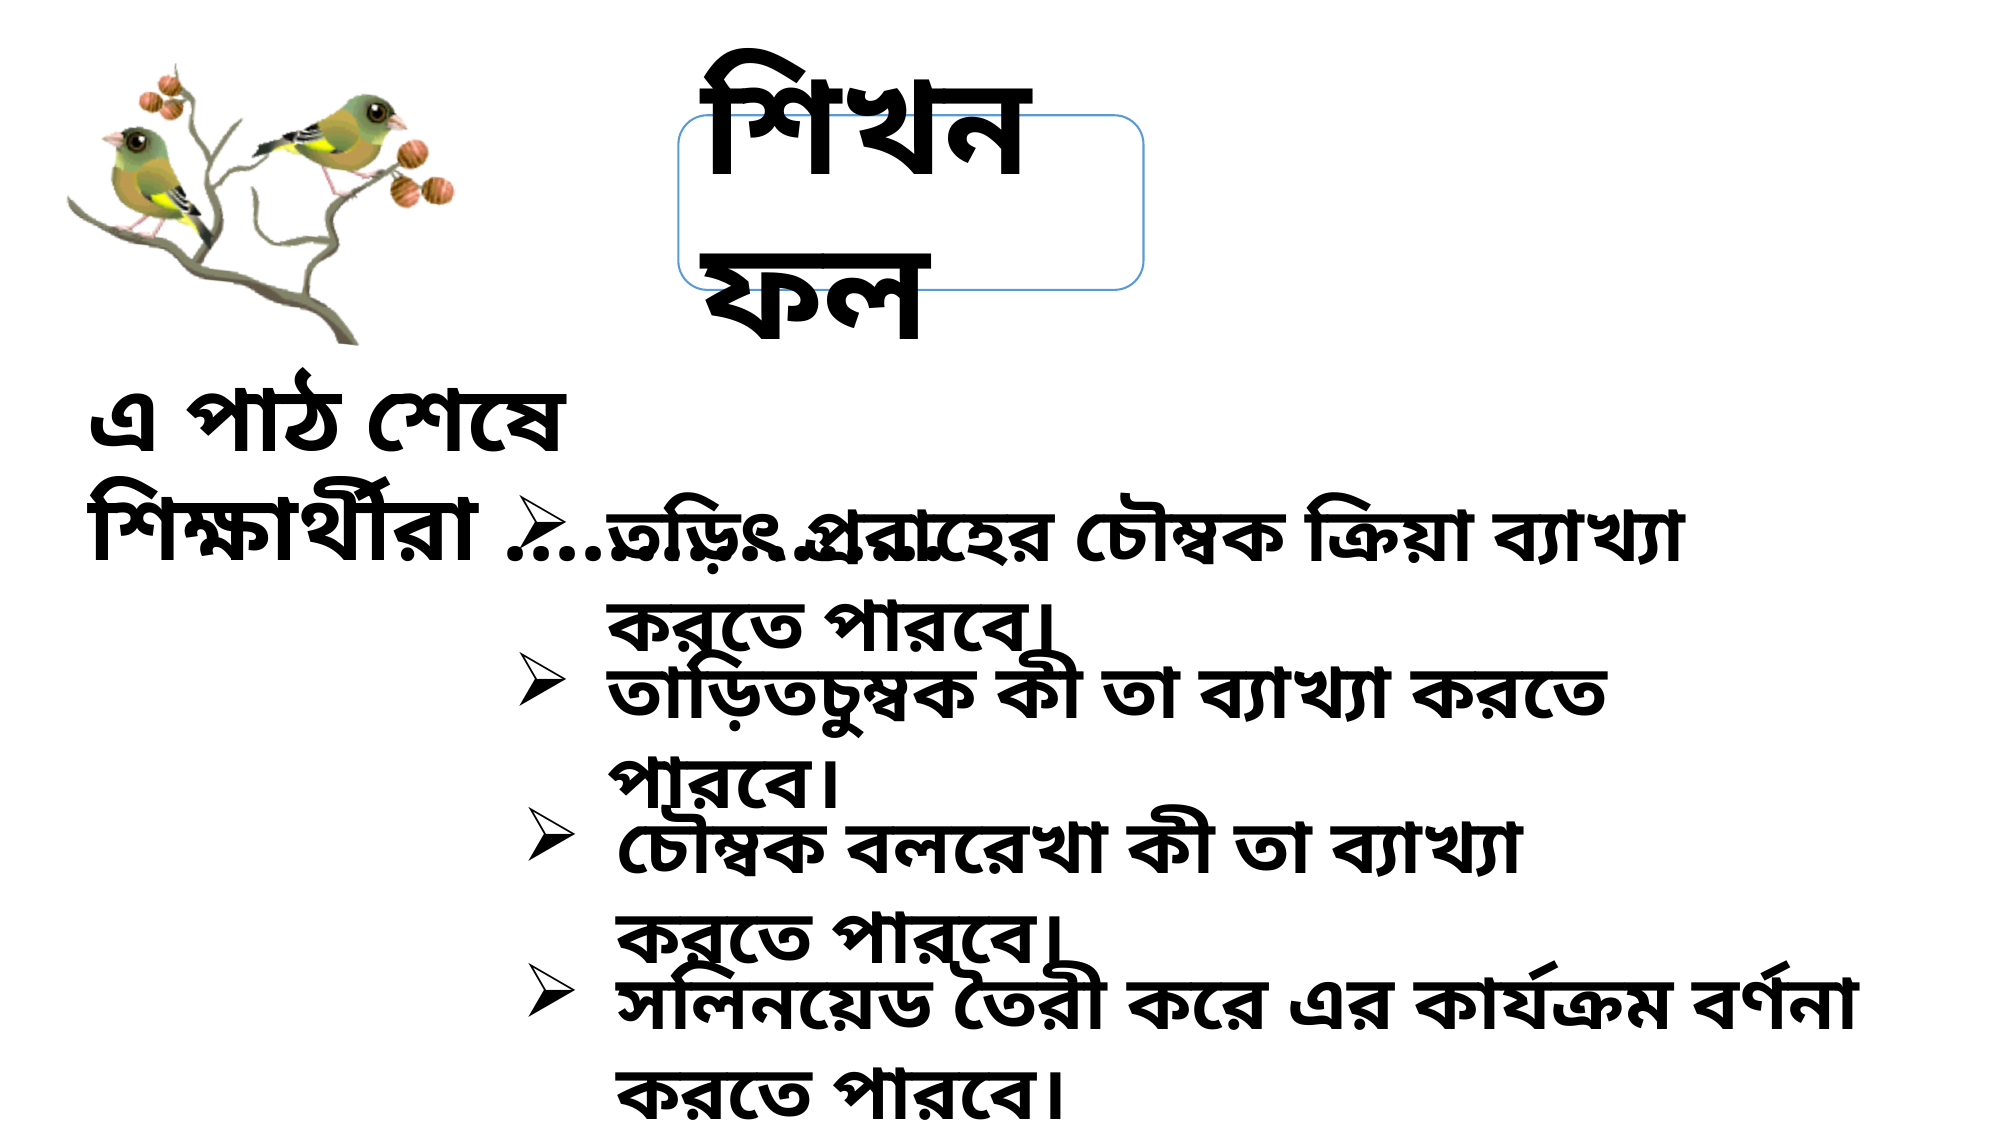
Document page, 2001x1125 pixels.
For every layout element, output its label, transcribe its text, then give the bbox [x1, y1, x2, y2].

text_box শিখনফল [677, 114, 1145, 291]
text_box সলিনয়েড তৈরী করে এর কার্যক্রম বর্ণনা করতে পারবে। [507, 946, 1917, 1125]
text_box তড়িৎ প্রবাহের চৌম্বক ক্রিয়া ব্যাখ্যা করতে পারবে। [499, 479, 1760, 636]
text_box চৌম্বক বলরেখা কী তা ব্যাখ্যা করতে পারবে। [507, 791, 1644, 946]
text_box তাড়িতচুম্বক কী তা ব্যাখ্যা করতে পারবে। [498, 636, 1776, 831]
picture [52, 50, 471, 354]
text_box এ পাঠ শেষে শিক্ষার্থীরা ................. [73, 351, 1315, 587]
